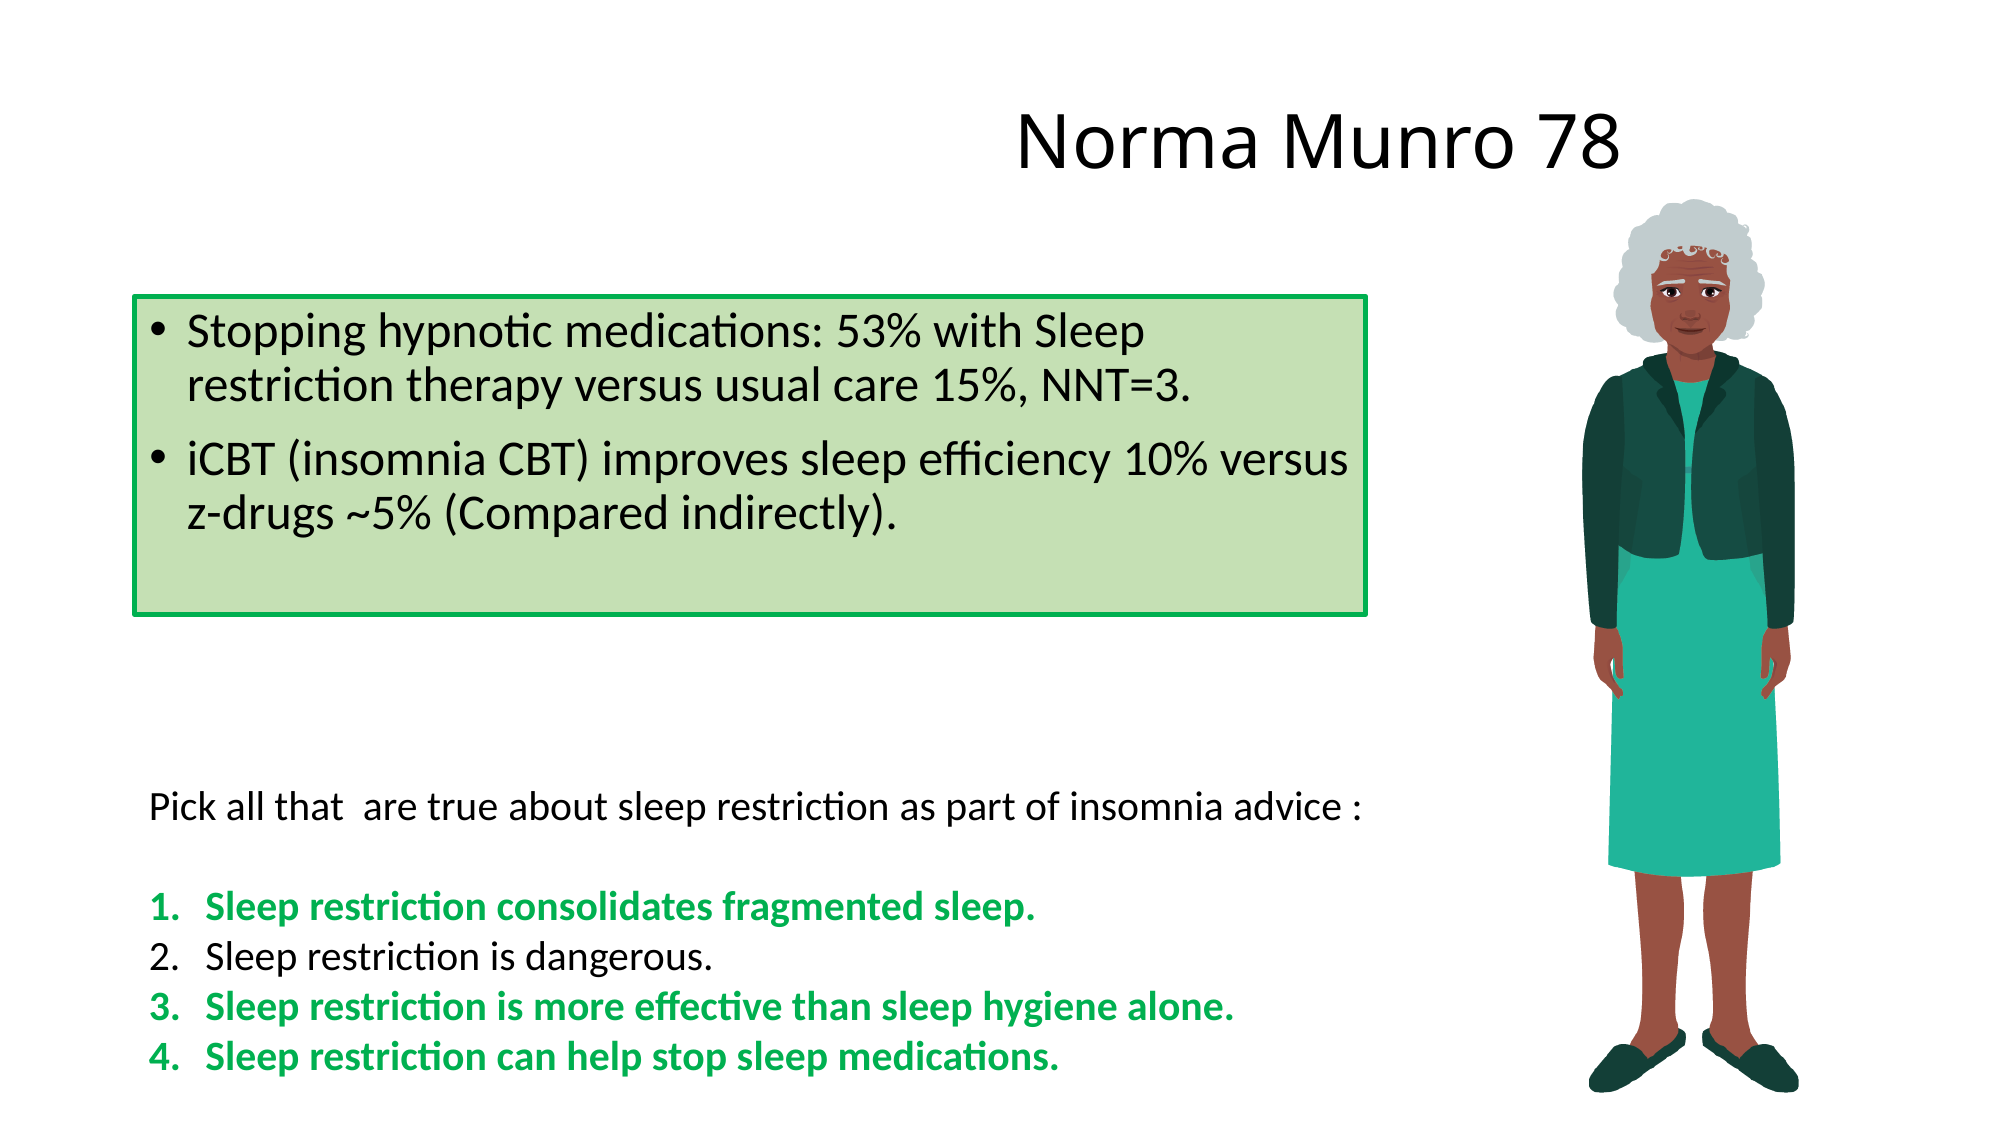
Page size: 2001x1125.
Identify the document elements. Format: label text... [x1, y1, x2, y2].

picture [1414, 143, 1955, 1125]
title Norma Munro 78 [999, 94, 1664, 193]
list Stopping hypnotic medications: 53% with Sleep restriction therapy versus usual care 15%, NNT=3. iCBT (insomnia CBT) improves sleep efficiency 10% versus z-drugs ~5% (Compared indirectly). [134, 296, 1366, 615]
text_box Pick all that are true about sleep restriction as part of insomnia advice : Sleep restriction consolidates fragmented sleep. Sleep restriction is dangerous. Sleep restriction is more effective than sleep hygiene alone. Sleep restriction can help stop sleep medications. [134, 771, 1414, 1087]
